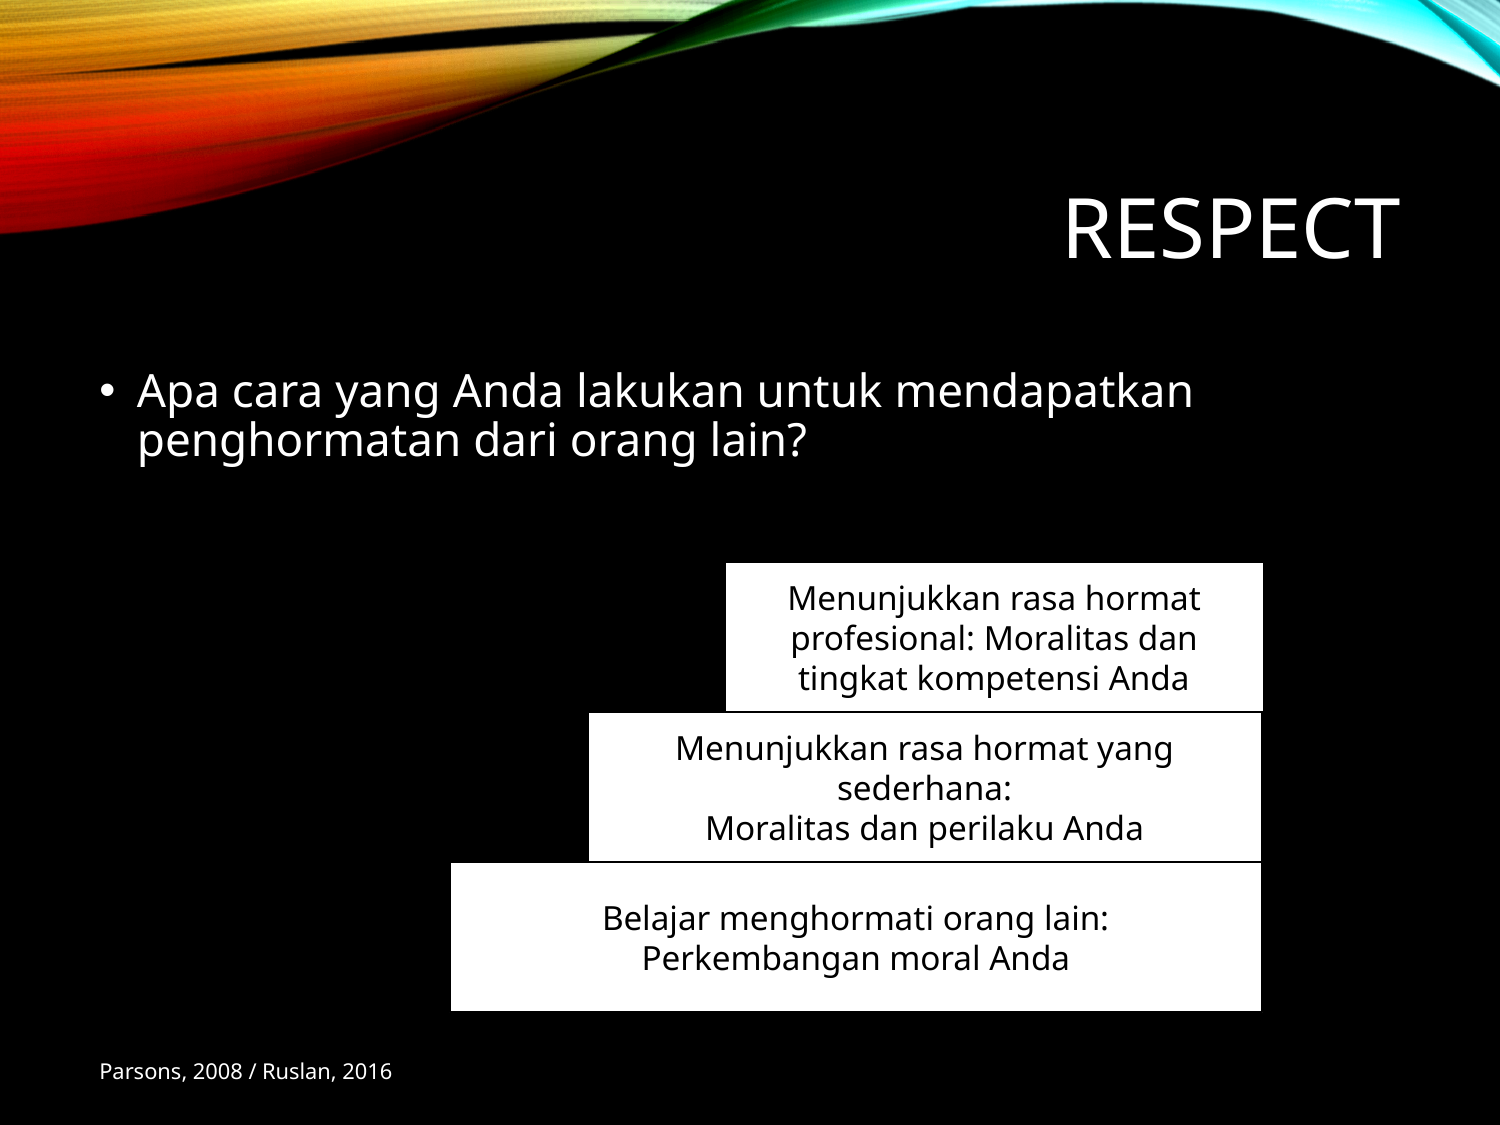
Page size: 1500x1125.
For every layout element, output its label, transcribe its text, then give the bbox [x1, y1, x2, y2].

picture [0, 0, 1500, 237]
text_box Menunjukkan rasa hormat profesional: Moralitas dan tingkat kompetensi Anda [724, 561, 1265, 713]
text_box Menunjukkan rasa hormat yang sederhana: Moralitas dan perilaku Anda [586, 711, 1263, 863]
list Apa cara yang Anda lakukan untuk mendapatkan penghormatan dari orang lain? [84, 360, 1416, 488]
title respect [356, 125, 1416, 338]
footer Parsons, 2008 / Ruslan, 2016 [84, 1042, 1041, 1103]
text_box Belajar menghormati orang lain: Perkembangan moral Anda [449, 861, 1263, 1013]
